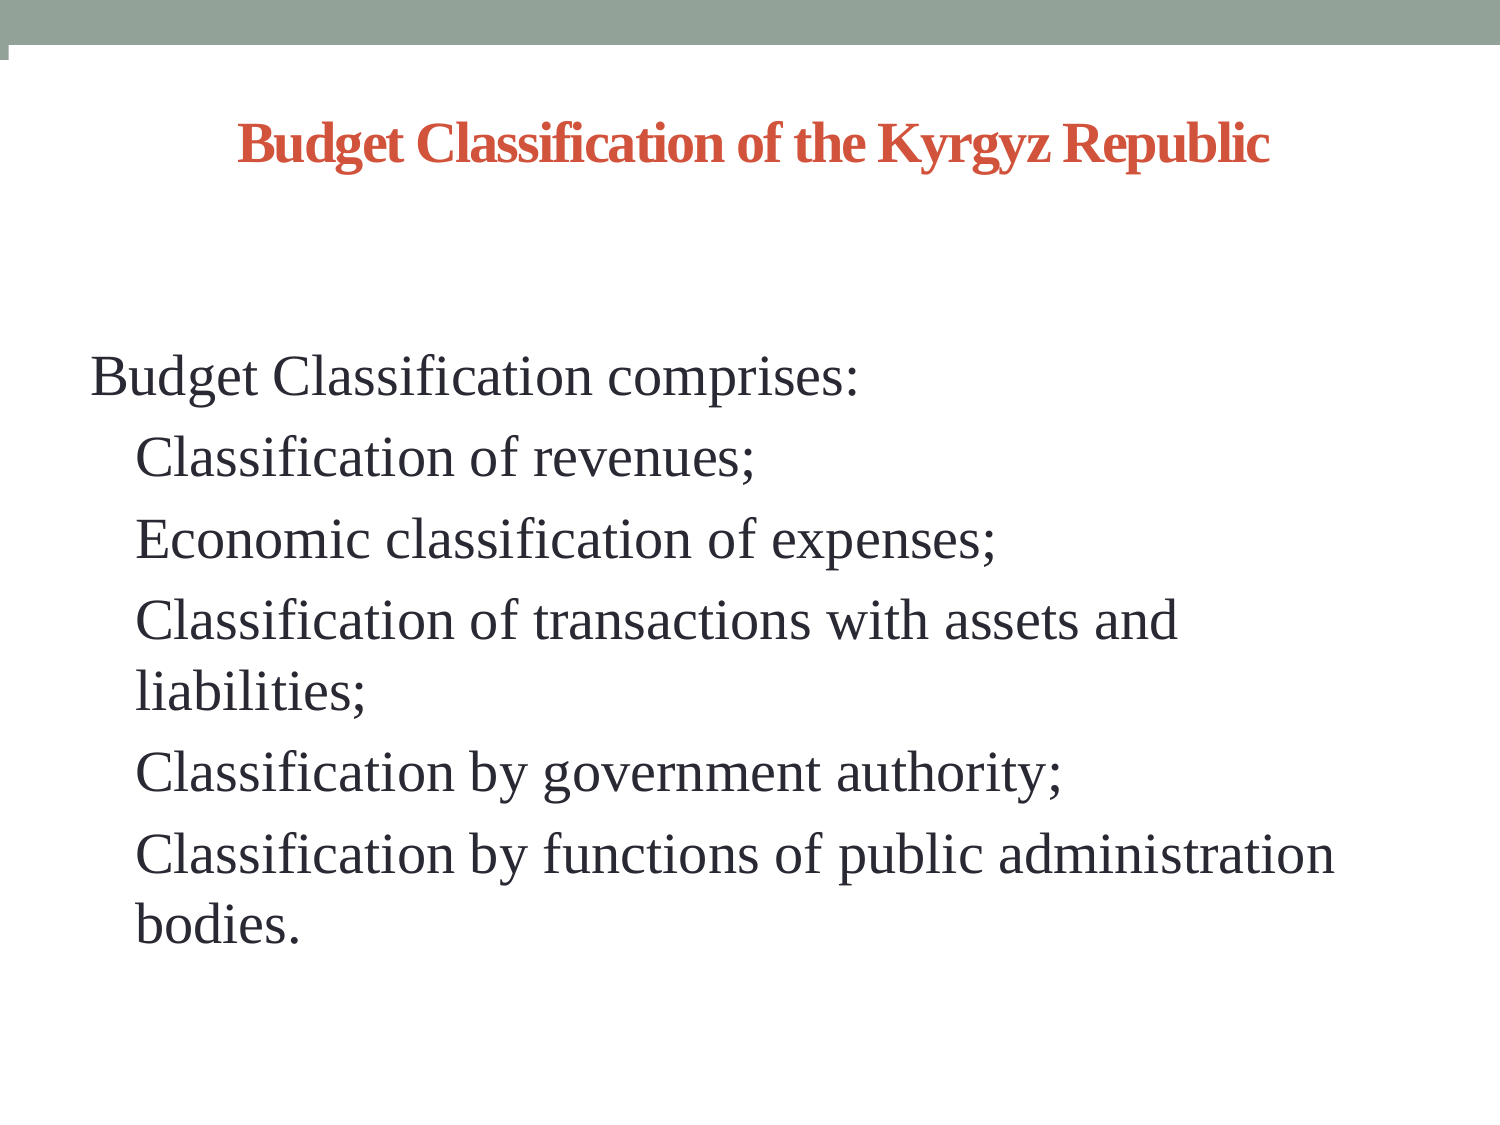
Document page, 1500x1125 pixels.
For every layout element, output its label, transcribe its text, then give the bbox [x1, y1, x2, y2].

title Budget Classification of the Kyrgyz Republic [8, 45, 1500, 233]
list Budget Classification comprises: Classification of revenues; Economic classification of expenses; Classification of transactions with assets and liabilities; Classification by government authority; Classification by functions of public administration bodies. [75, 262, 1425, 1063]
